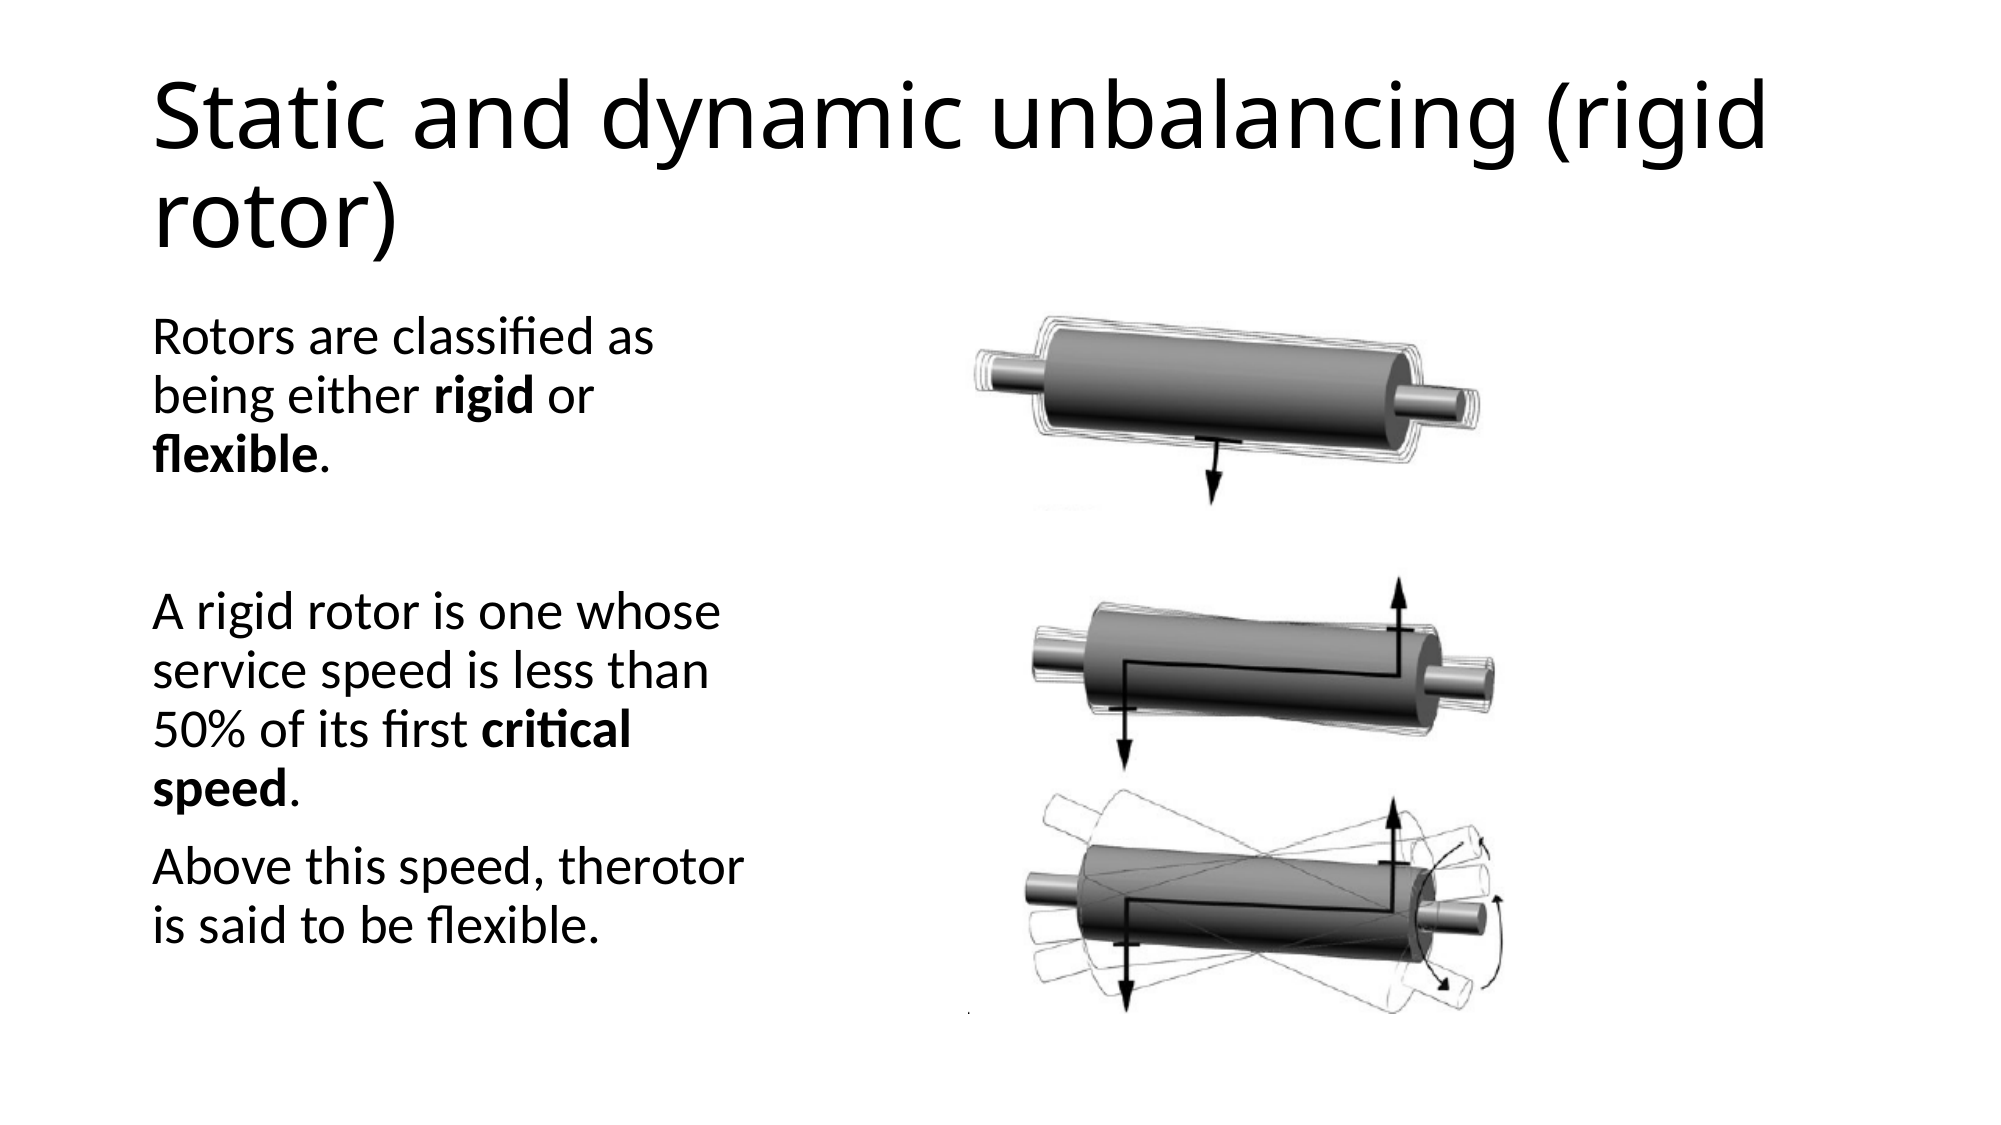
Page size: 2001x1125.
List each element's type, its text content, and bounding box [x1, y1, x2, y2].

list Rotors are classified as being either rigid or flexible. A rigid rotor is one whose service speed is less than 50% of its first critical speed. Above this speed, therotor is said to be flexible. [137, 299, 770, 1014]
title Static and dynamic unbalancing (rigid rotor) [137, 59, 1863, 278]
picture [968, 532, 1545, 1014]
picture [938, 299, 1496, 511]
